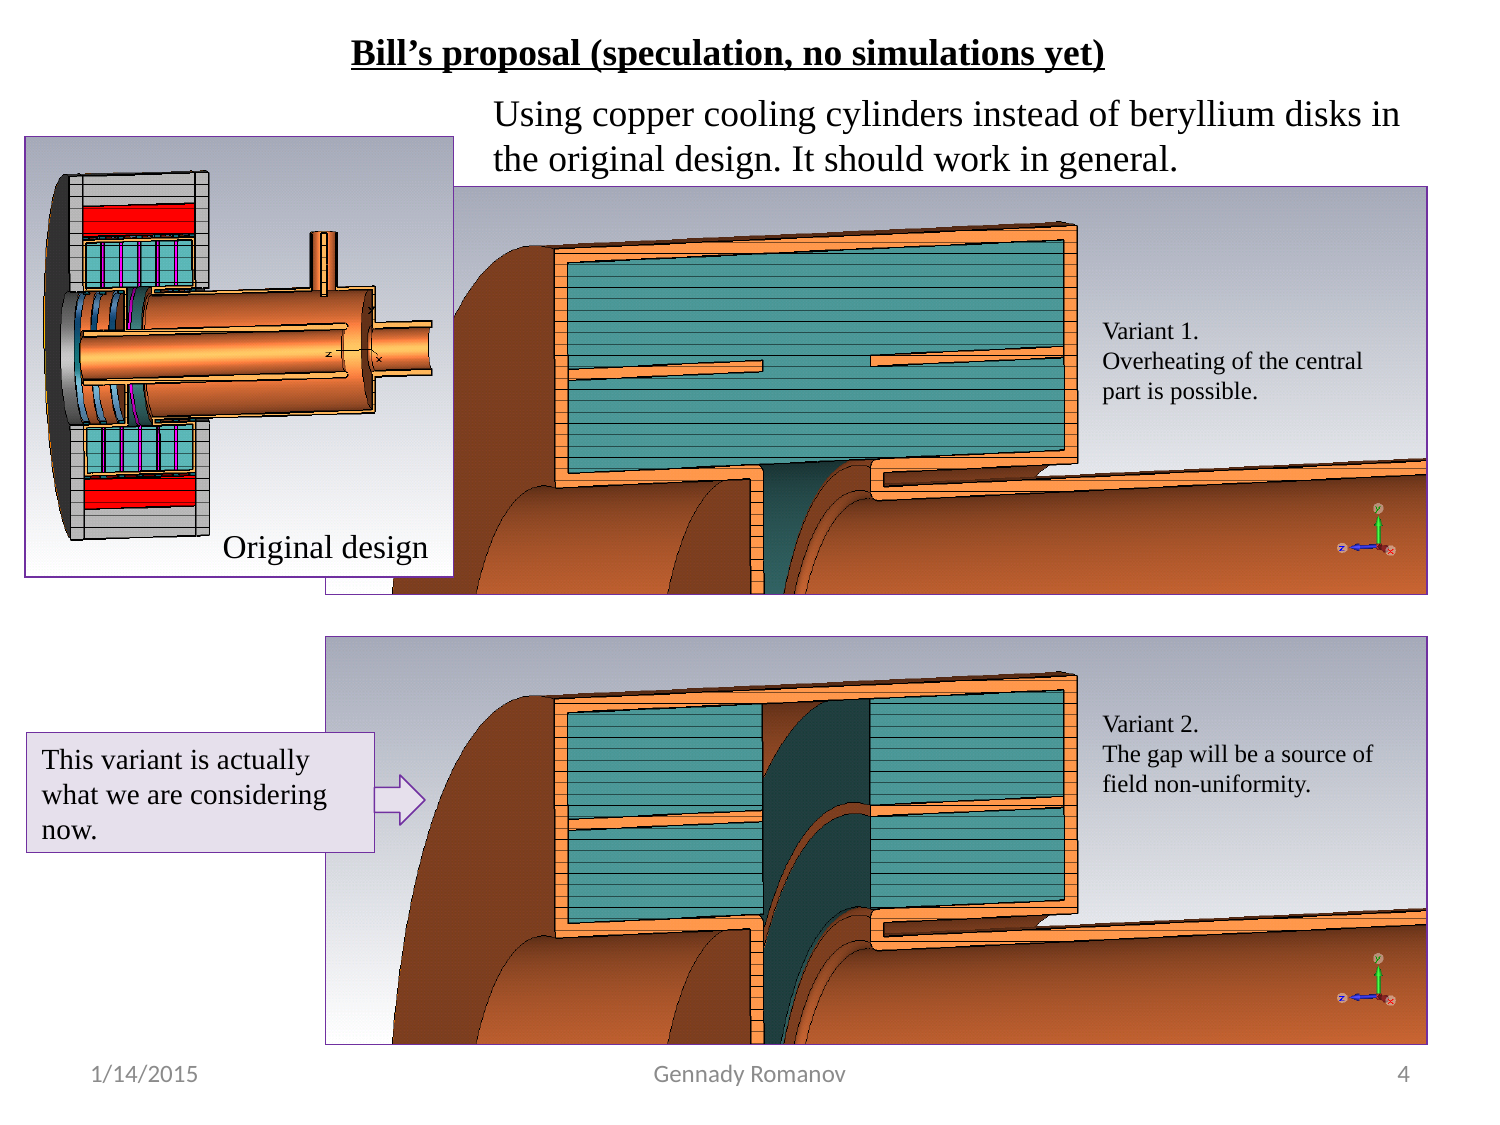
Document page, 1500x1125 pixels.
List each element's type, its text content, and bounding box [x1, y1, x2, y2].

slide_number 4 [1074, 1053, 1425, 1103]
text_box This variant is actually what we are considering now. [26, 732, 320, 853]
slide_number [75, 1042, 425, 1103]
text_box Bill’s proposal (speculation, no simulations yet) [336, 20, 1121, 81]
footer Gennady Romanov [512, 1054, 988, 1103]
text_box Using copper cooling cylinders instead of beryllium disks in the original design. It should work in general. [478, 81, 1417, 185]
picture [25, 137, 1427, 595]
picture [325, 637, 1427, 1045]
